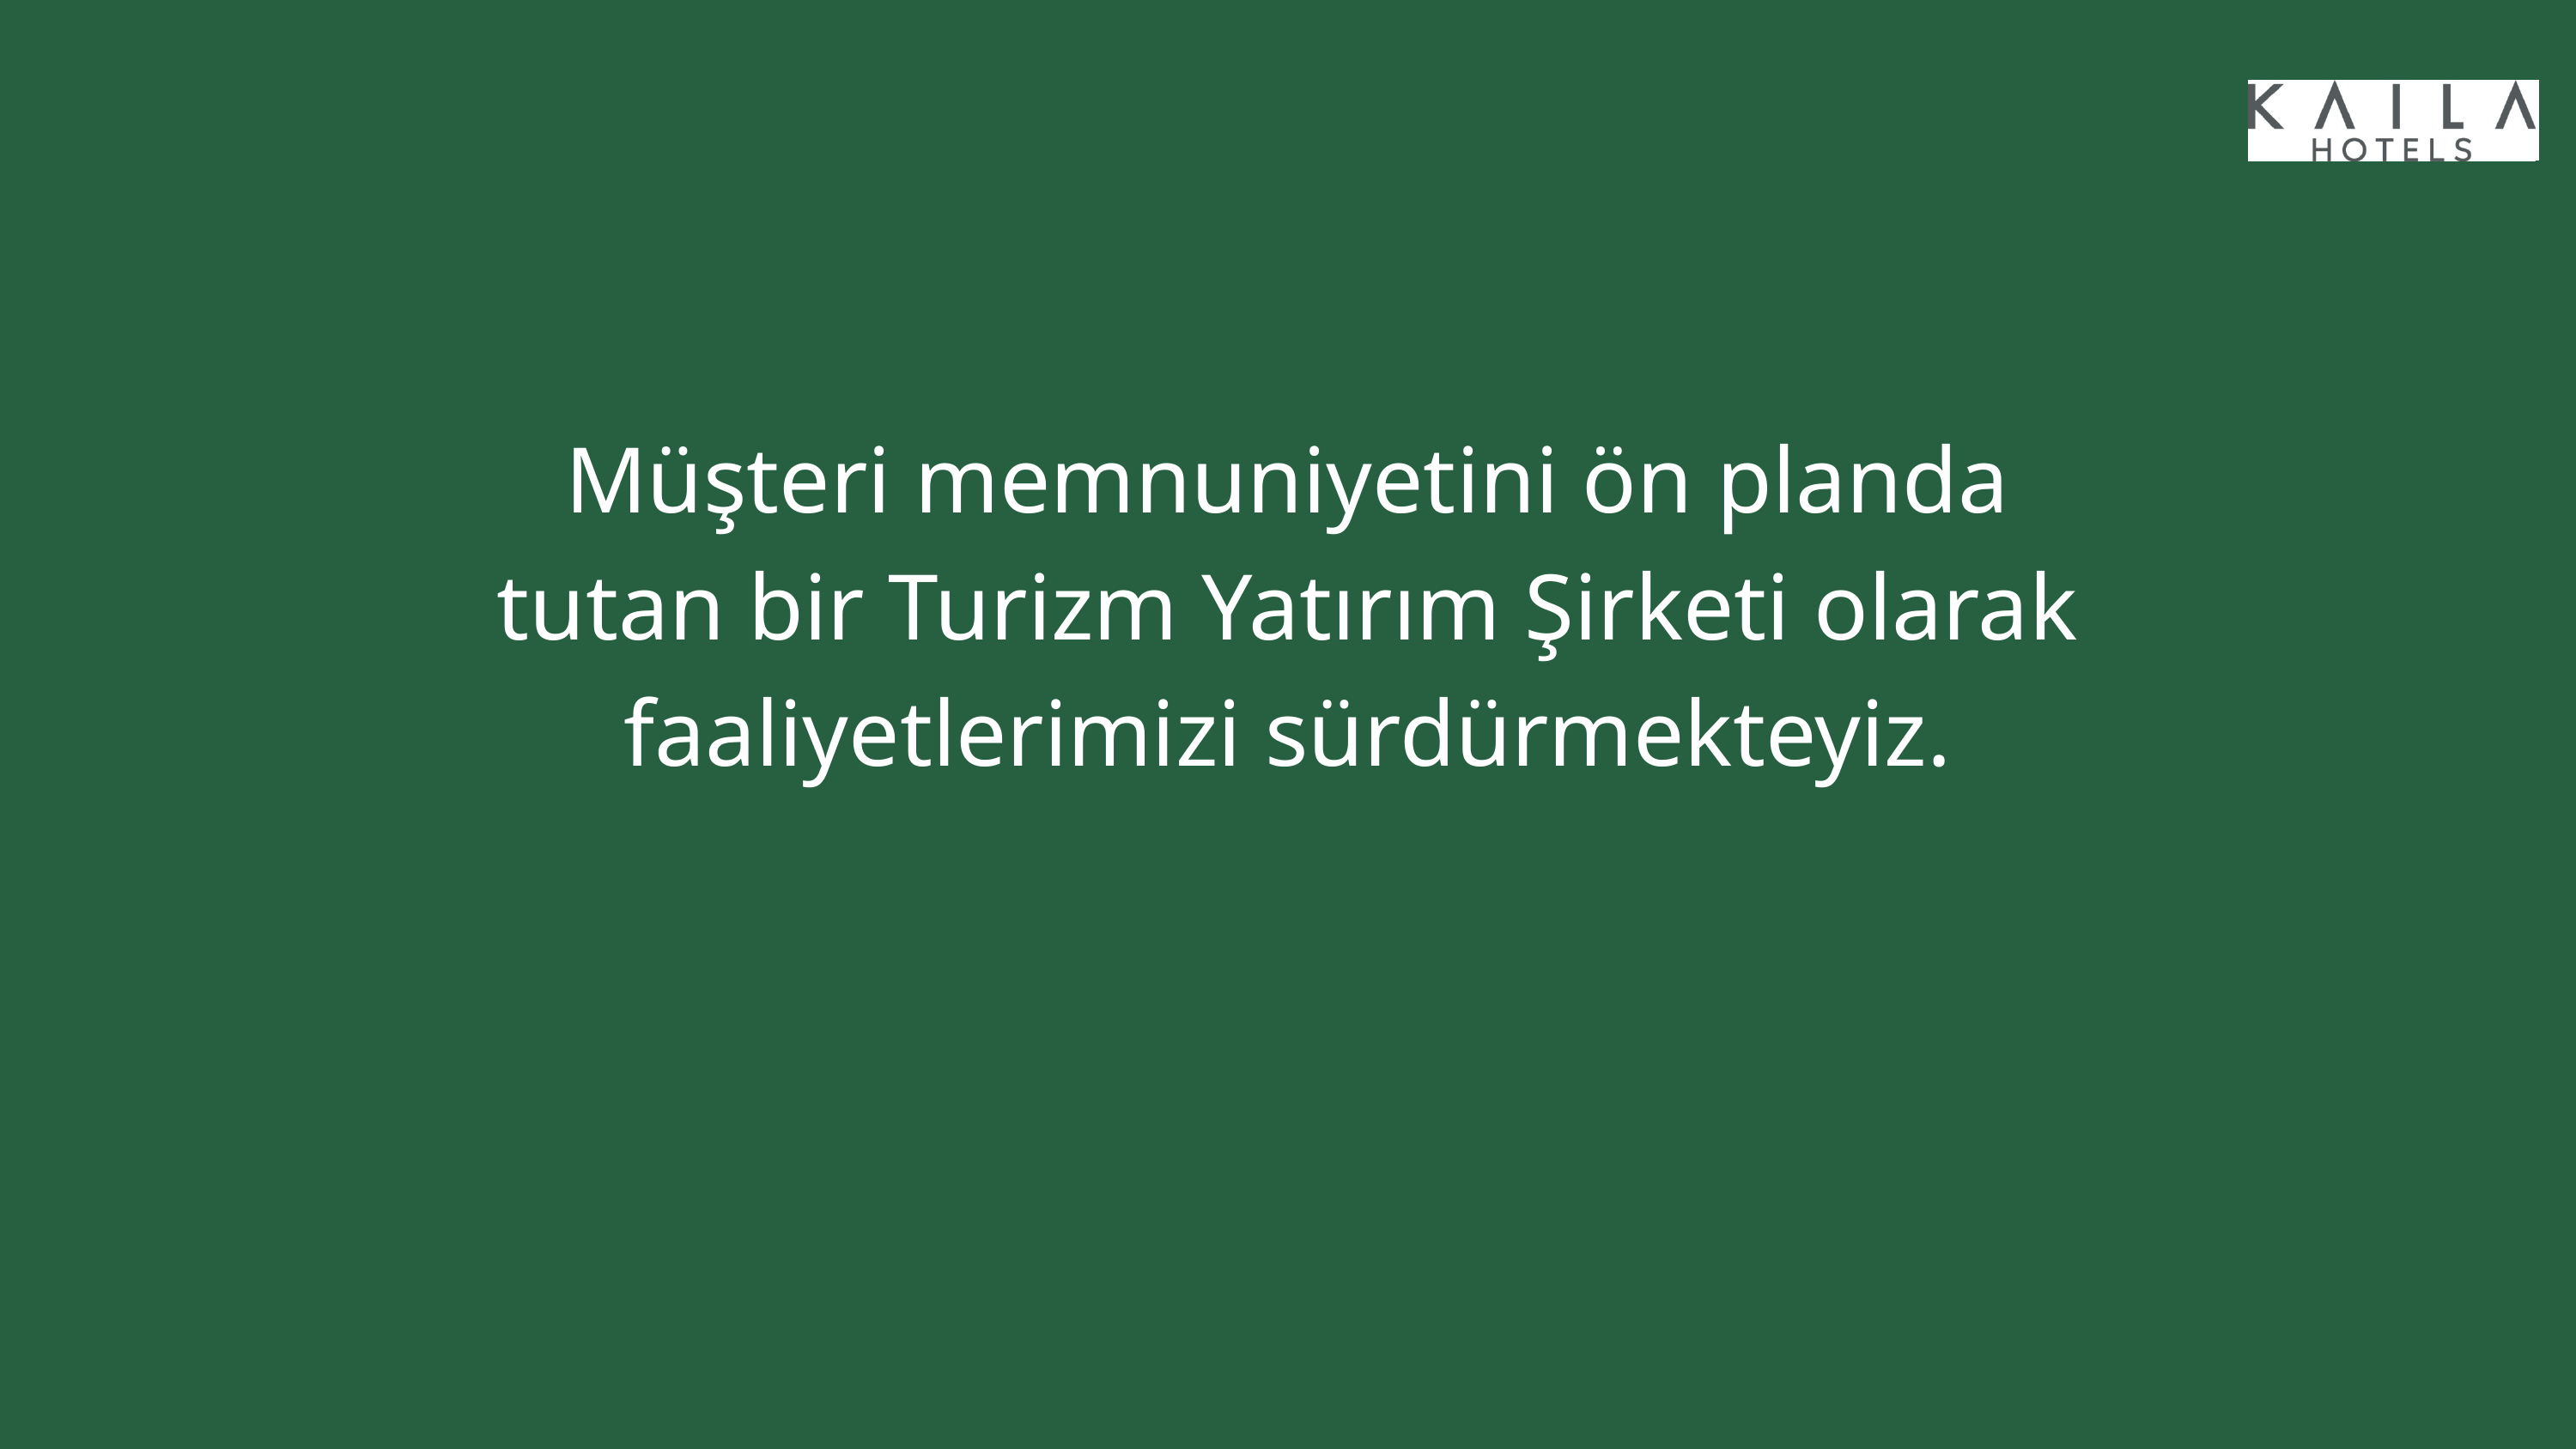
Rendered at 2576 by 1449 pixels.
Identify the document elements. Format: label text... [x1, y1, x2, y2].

text_box Müşteri memnuniyetini ön planda tutan bir Turizm Yatırım Şirketi olarak faaliyetlerimizi sürdürmekteyiz. [451, 404, 2125, 912]
picture [2248, 80, 2539, 161]
